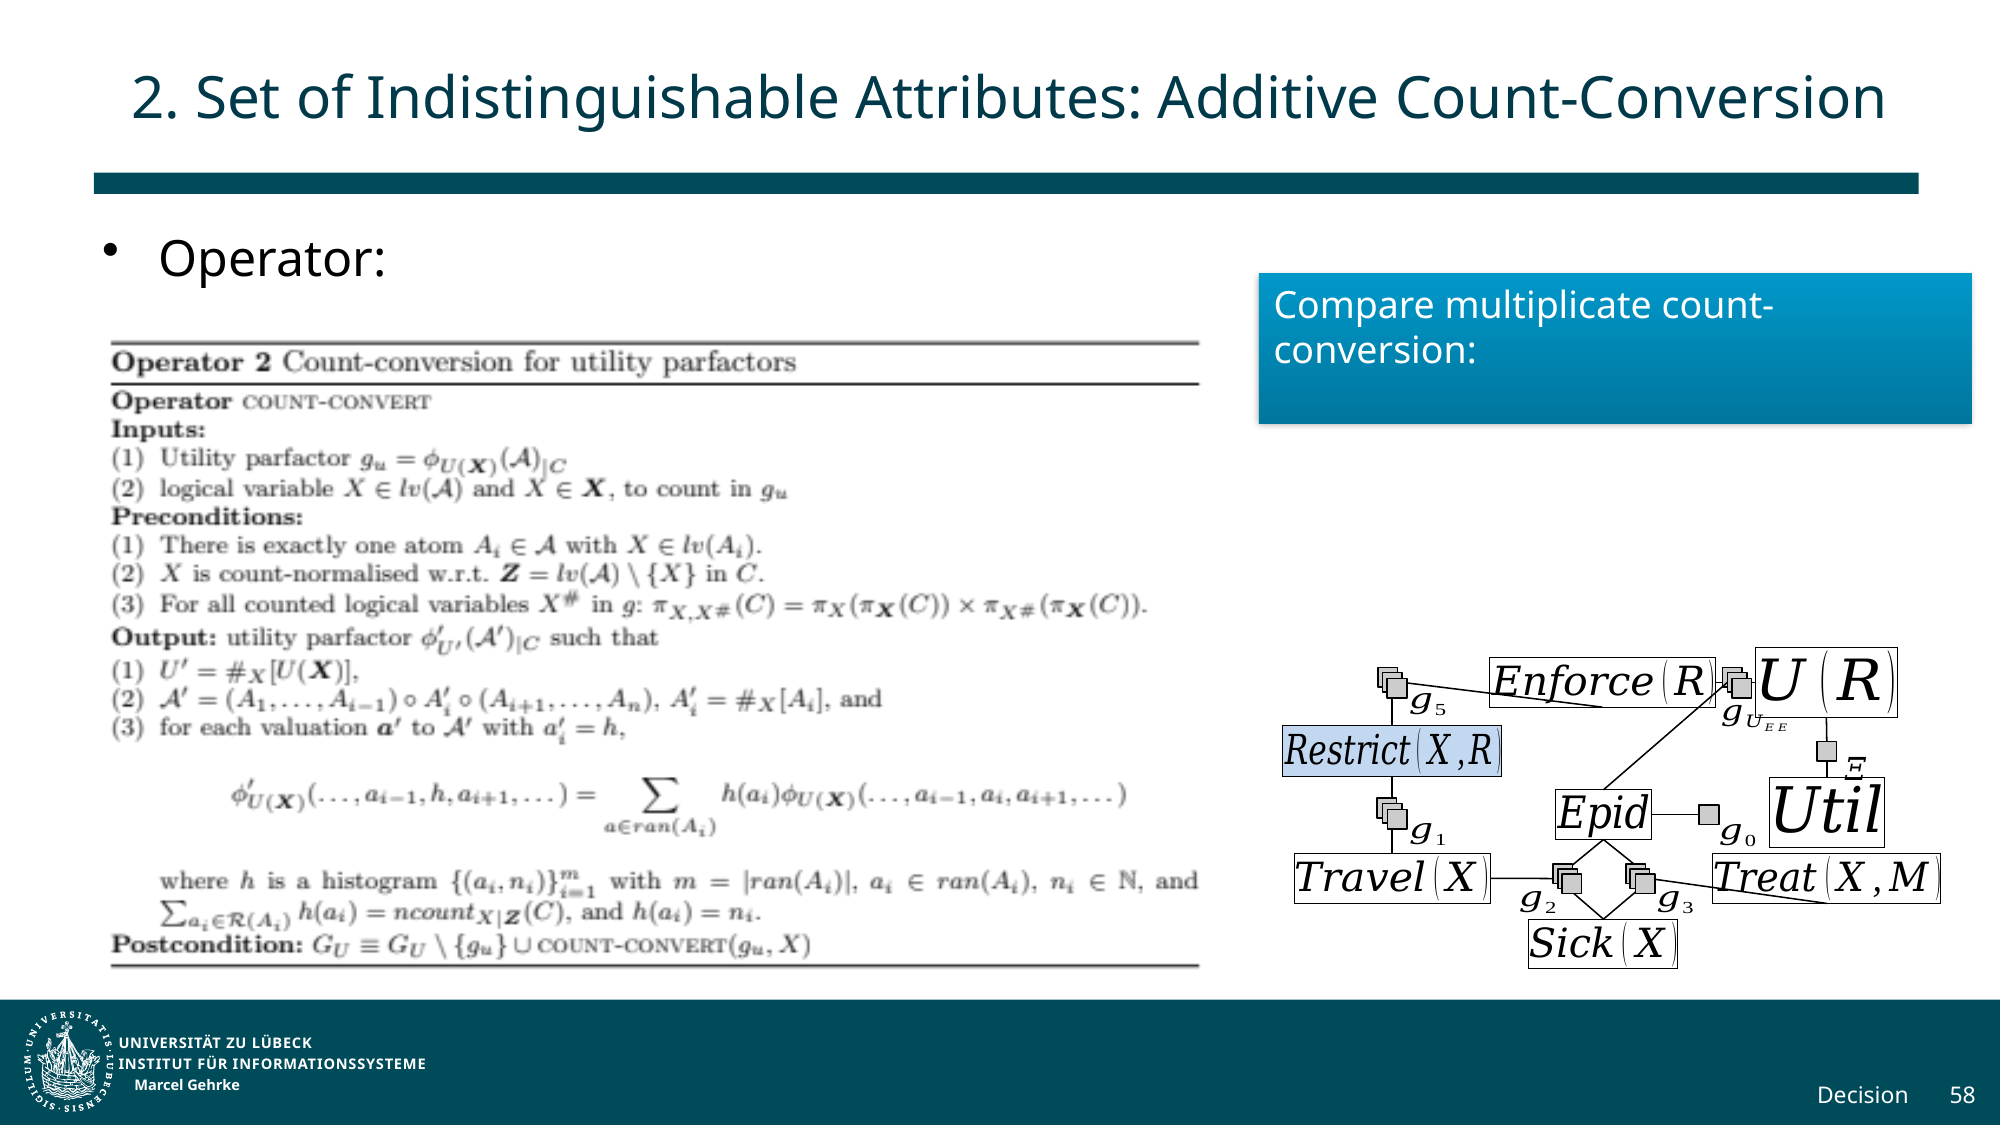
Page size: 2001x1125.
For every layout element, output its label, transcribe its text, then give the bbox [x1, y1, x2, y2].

title 2. Set of Indistinguishable Attributes: Additive Count-Conversion [99, 52, 1919, 161]
picture [84, 328, 1219, 983]
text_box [1282, 646, 1942, 970]
slide_number Decision [1992, 1073, 2000, 1106]
slide_number 58 [1524, 1073, 1992, 1106]
footer Marcel Gehrke [0, 1068, 504, 1101]
list Operator: [102, 218, 1921, 971]
